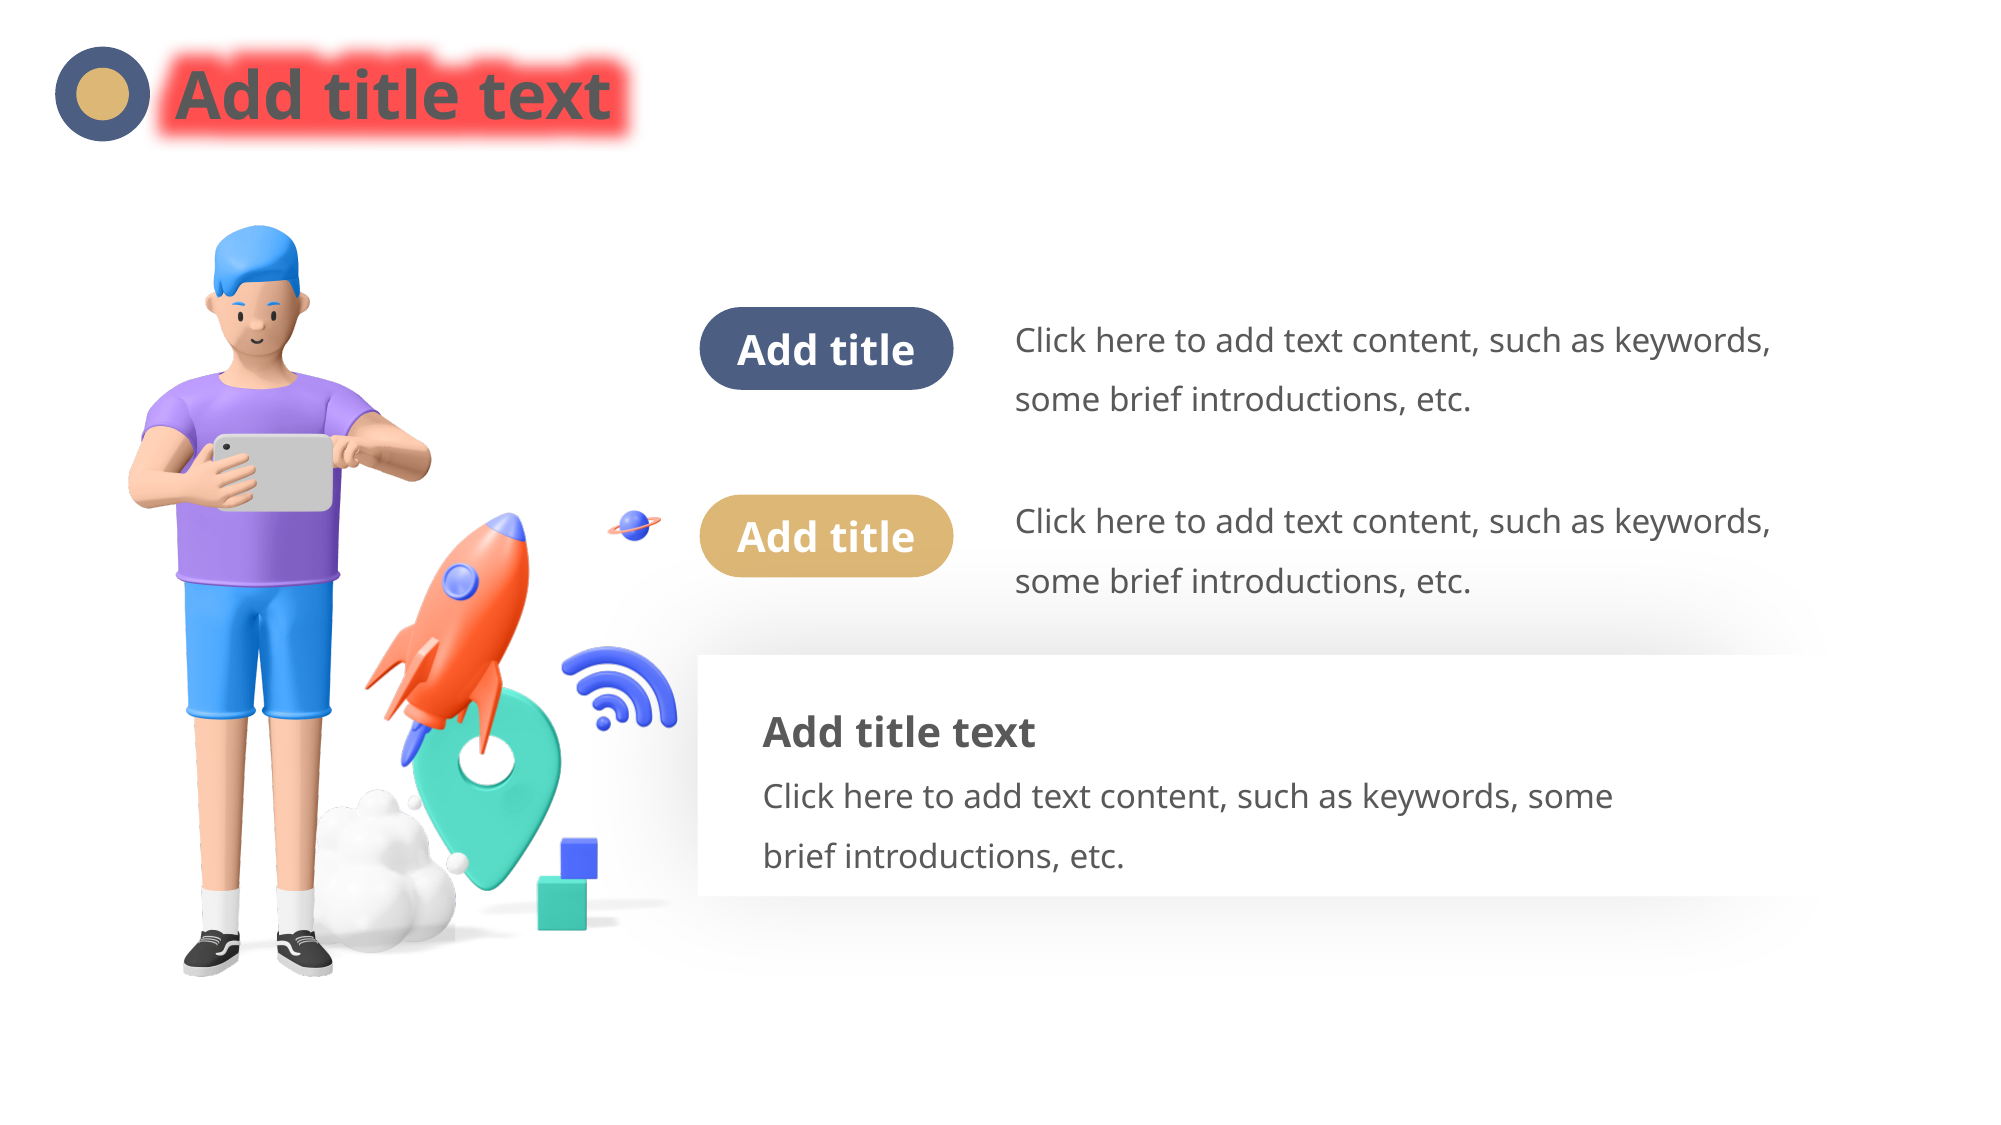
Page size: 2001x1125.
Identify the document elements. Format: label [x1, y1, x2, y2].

text_box [699, 298, 1828, 595]
text_box [113, 155, 706, 999]
text_box [697, 654, 1848, 897]
text_box [55, 46, 761, 142]
